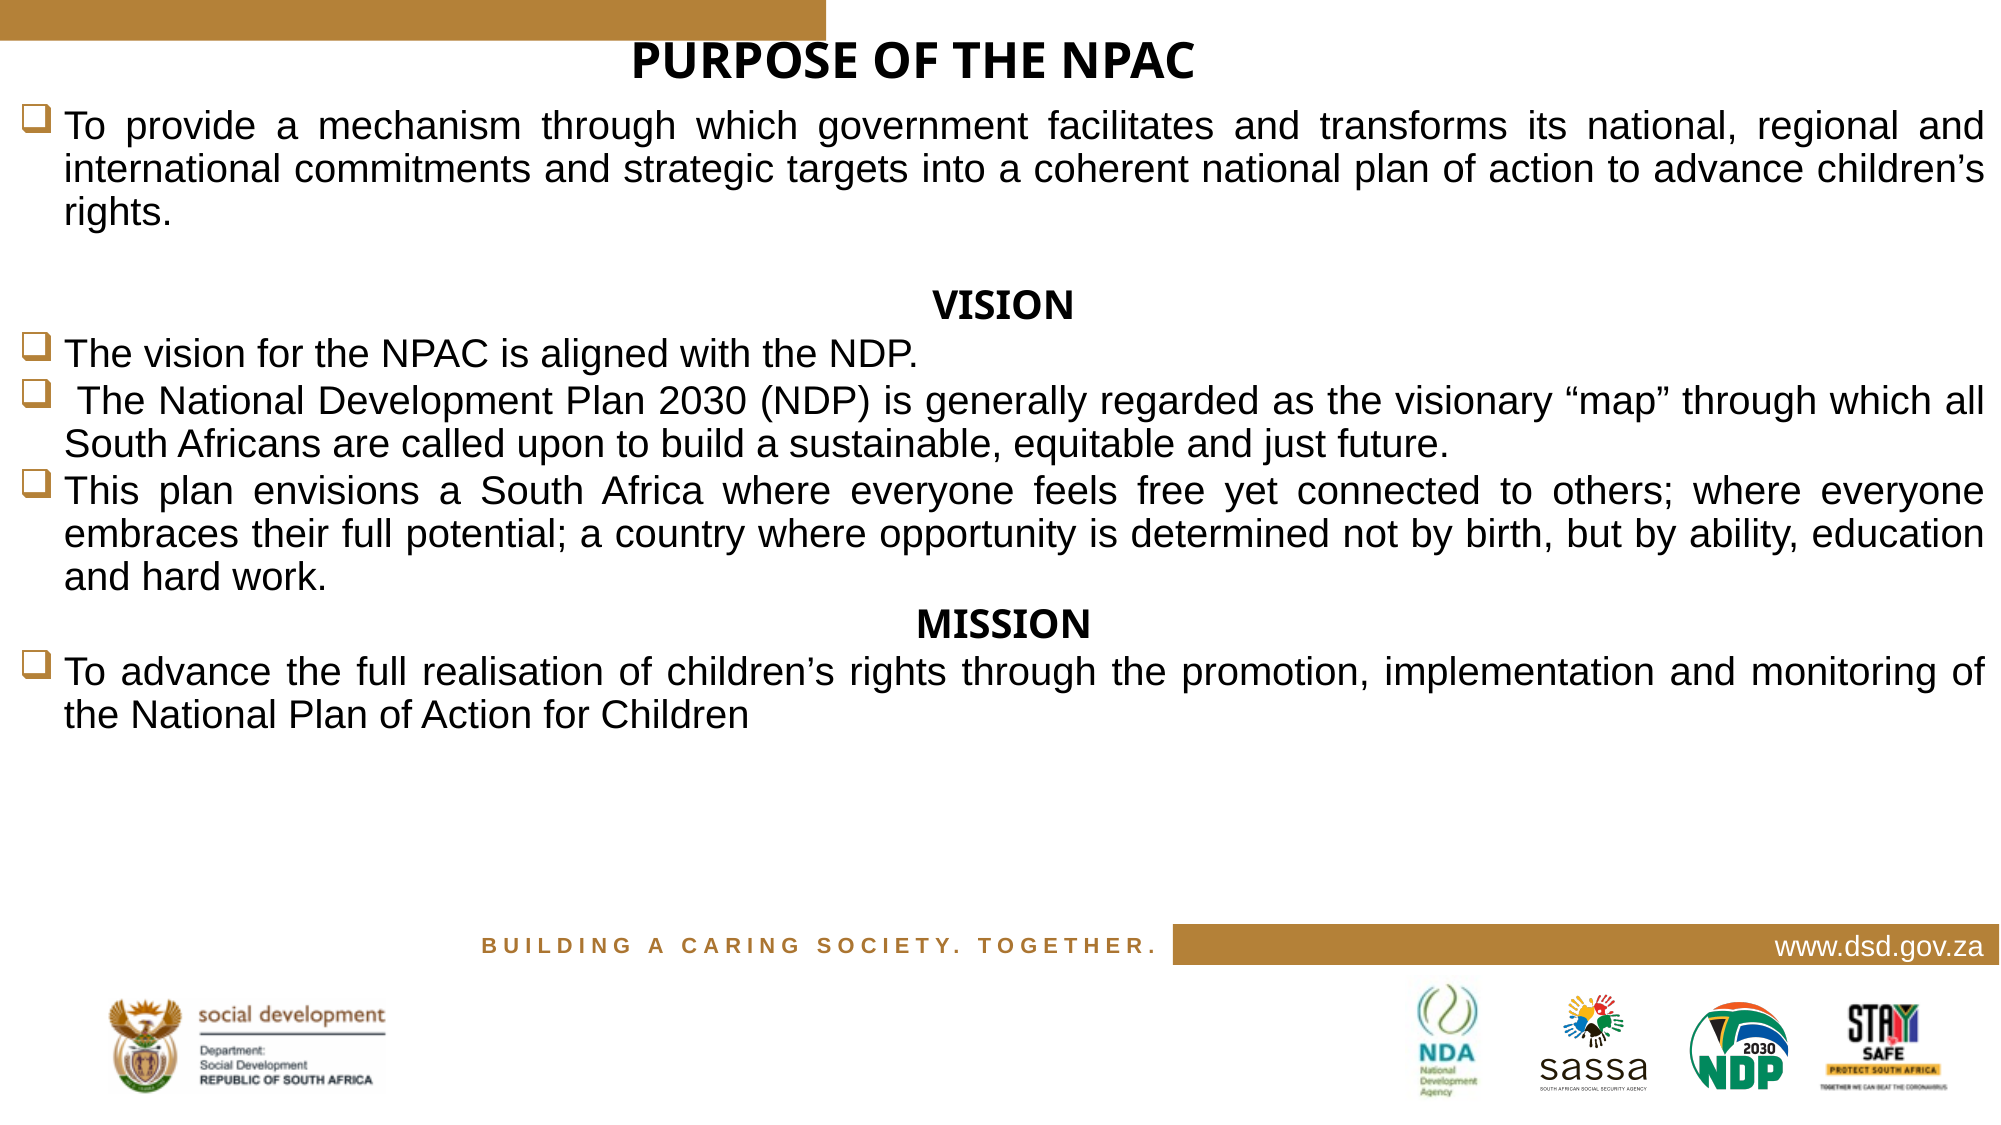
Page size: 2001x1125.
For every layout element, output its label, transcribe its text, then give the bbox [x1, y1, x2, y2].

picture [1802, 989, 1962, 1108]
text_box www.dsd.gov.za [1760, 920, 2000, 970]
subtitle To provide a mechanism through which government facilitates and transforms its national, regional and international commitments and strategic targets into a coherent national plan of action to advance children’s rights. VISION The vision for the NPAC is aligned with the NDP. The National Development Plan 2030 (NDP) is generally regarded as the visionary “map” through which all South Africans are called upon to build a sustainable, equitable and just future. This plan envisions a South Africa where everyone feels free yet connected to others; where everyone embraces their full potential; a country where opportunity is determined not by birth, but by ability, education and hard work. MISSION To advance the full realisation of children’s rights through the promotion, implementation and monitoring of the National Plan of Action for Children [3, 97, 2000, 925]
picture [104, 974, 392, 1125]
picture [1405, 975, 1490, 1105]
text_box BUILDING A CARING SOCIETY. TOGETHER. [466, 924, 1171, 966]
title PURPOSE OF THE NPAC [49, 11, 1777, 98]
